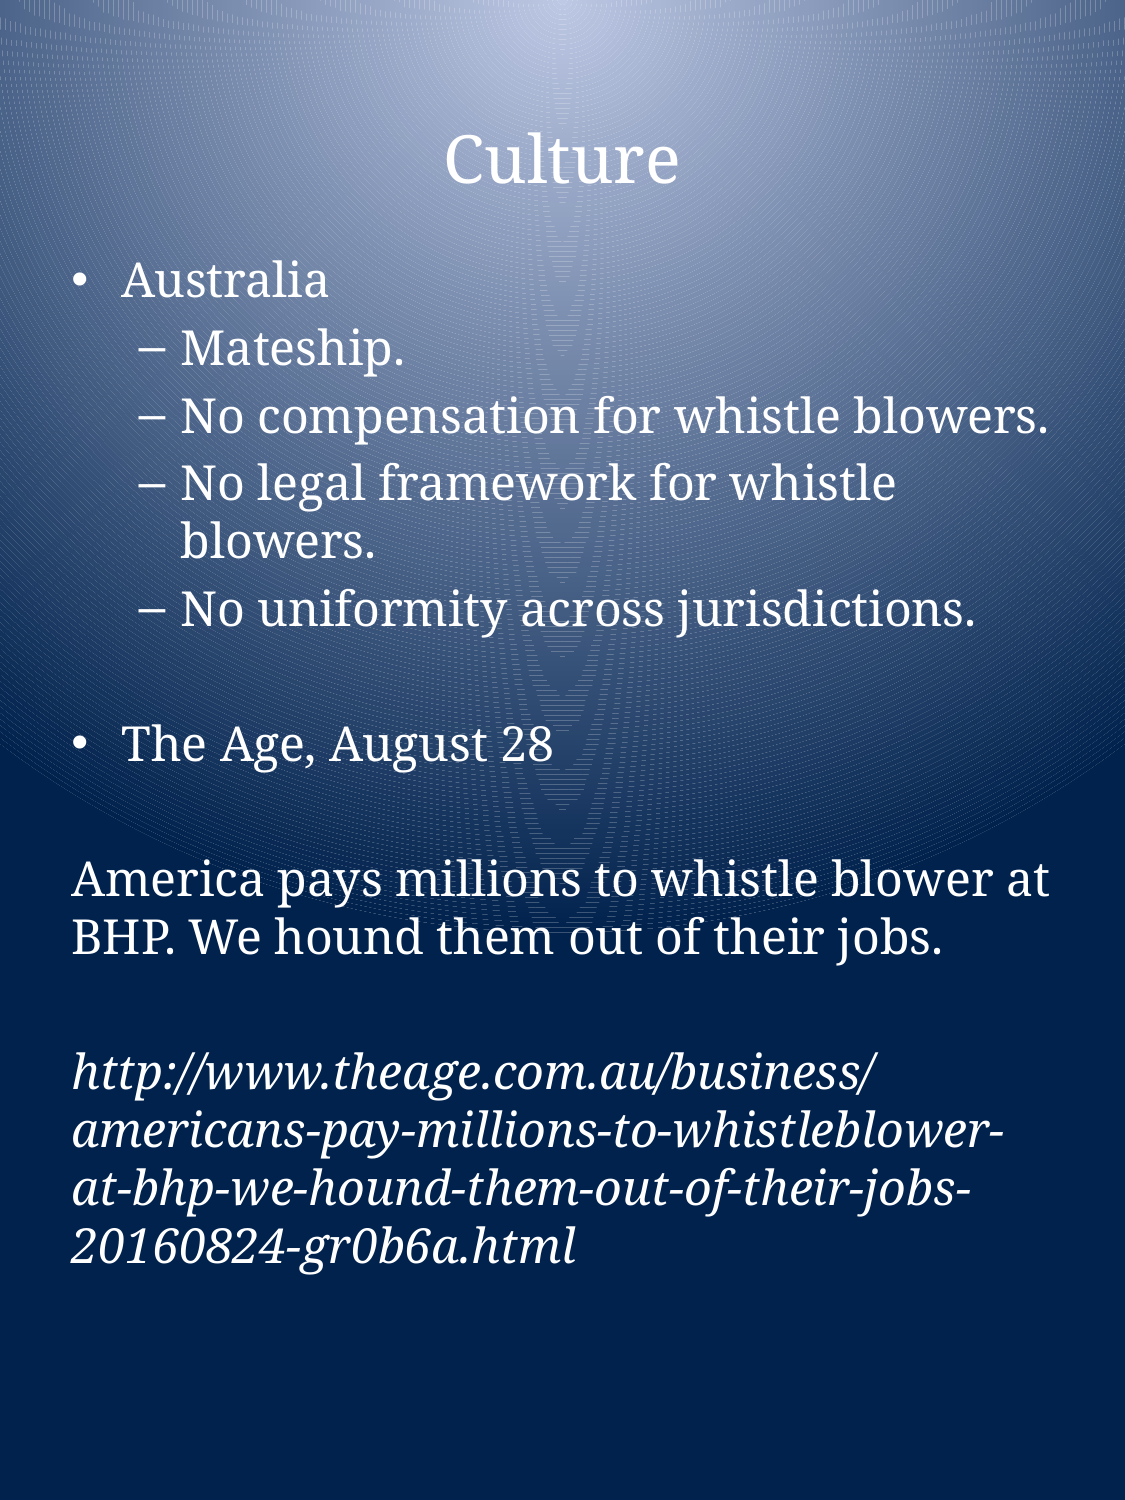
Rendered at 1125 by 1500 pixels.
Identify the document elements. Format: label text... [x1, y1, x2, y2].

list Australia Mateship. No compensation for whistle blowers. No legal framework for whistle blowers. No uniformity across jurisdictions. The Age, August 28 America pays millions to whistle blower at BHP. We hound them out of their jobs. http://www.theage.com.au/business/americans-pay-millions-to-whistleblower-at-bhp-we-hound-them-out-of-their-jobs-20160824-gr0b6a.html [56, 242, 1069, 1340]
title Culture [56, 60, 1069, 242]
